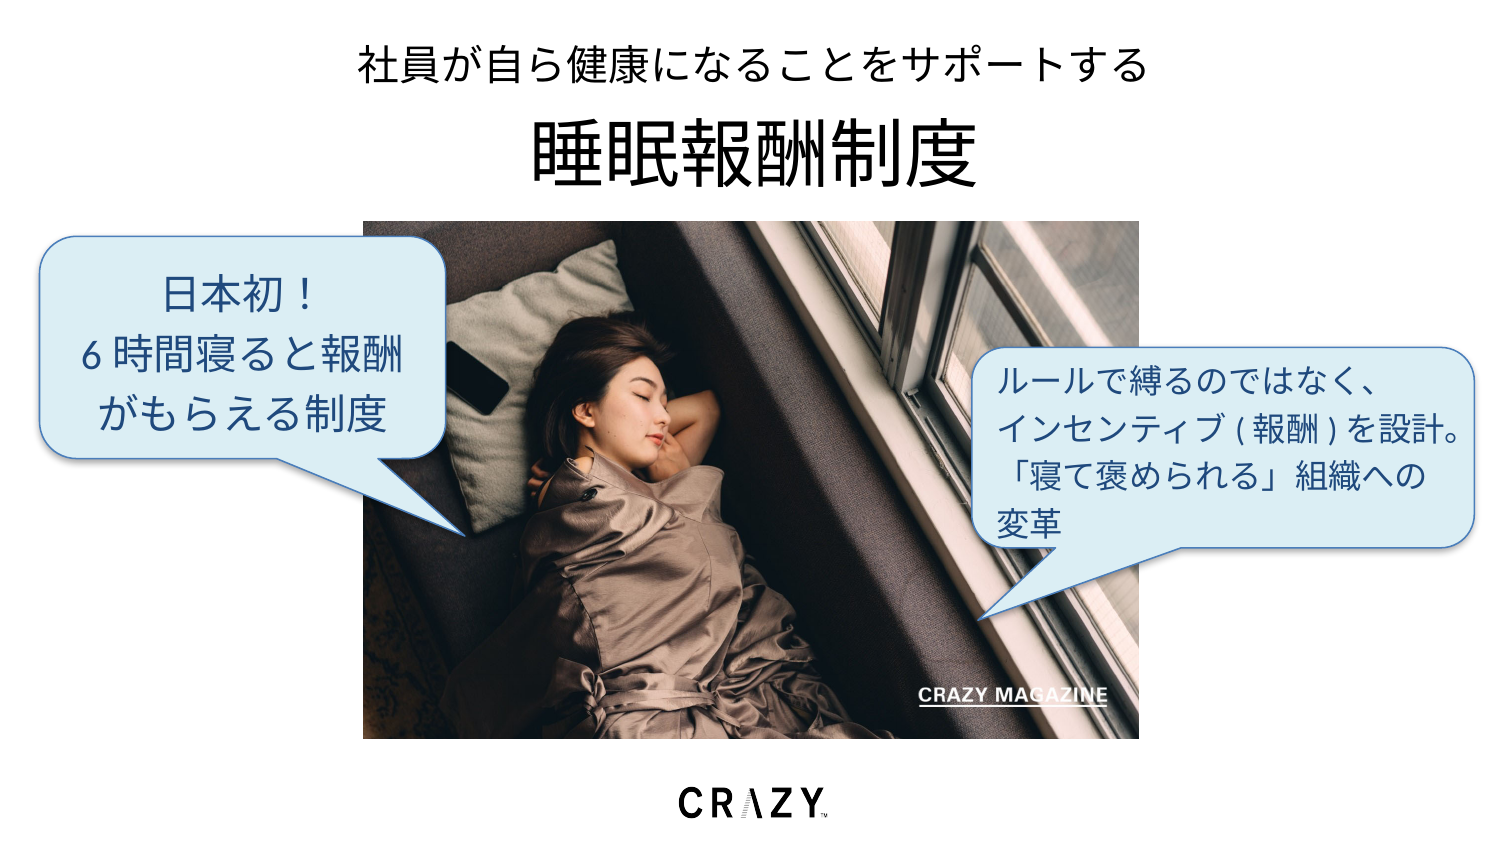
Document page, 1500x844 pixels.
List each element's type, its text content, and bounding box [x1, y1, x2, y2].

text_box 日本初！ 6時間寝ると報酬がもらえる制度 [38, 235, 357, 493]
text_box 社員が自ら健康になることをサポートする 睡眠報酬制度 [343, 21, 1166, 204]
picture [675, 777, 830, 829]
text_box ルールで縛るのではなく、 インセンティブ(報酬)を設計。 「寝て褒められる」組織への変革 [1144, 346, 1476, 562]
picture [362, 221, 1139, 739]
